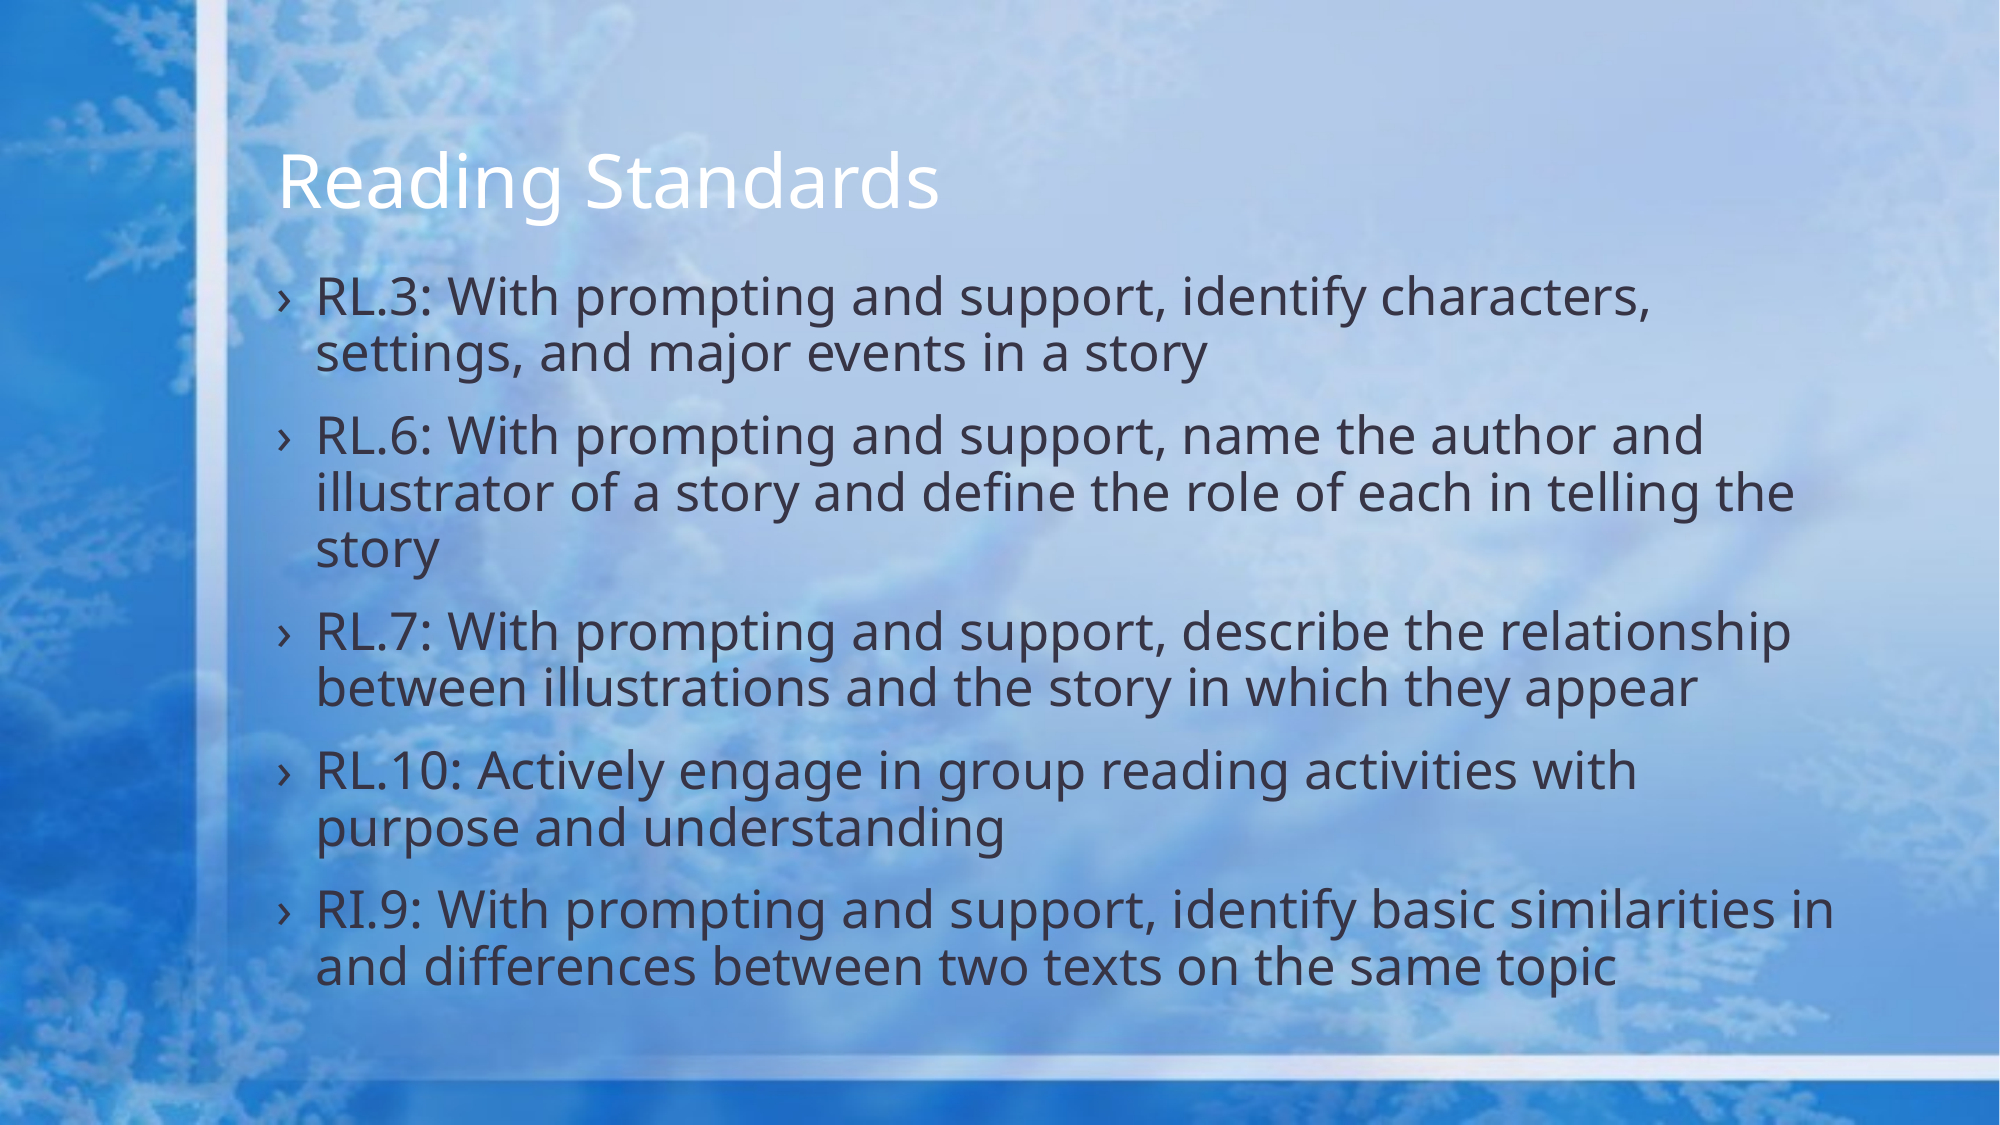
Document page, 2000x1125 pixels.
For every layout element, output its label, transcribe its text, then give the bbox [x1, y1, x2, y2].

list RL.3: With prompting and support, identify characters, settings, and major events in a story RL.6: With prompting and support, name the author and illustrator of a story and define the role of each in telling the story RL.7: With prompting and support, describe the relationship between illustrations and the story in which they appear RL.10: Actively engage in group reading activities with purpose and understanding RI.9: With prompting and support, identify basic similarities in and differences between two texts on the same topic [261, 262, 1867, 1013]
picture [0, 0, 2000, 1125]
title Reading Standards [261, 29, 1867, 233]
